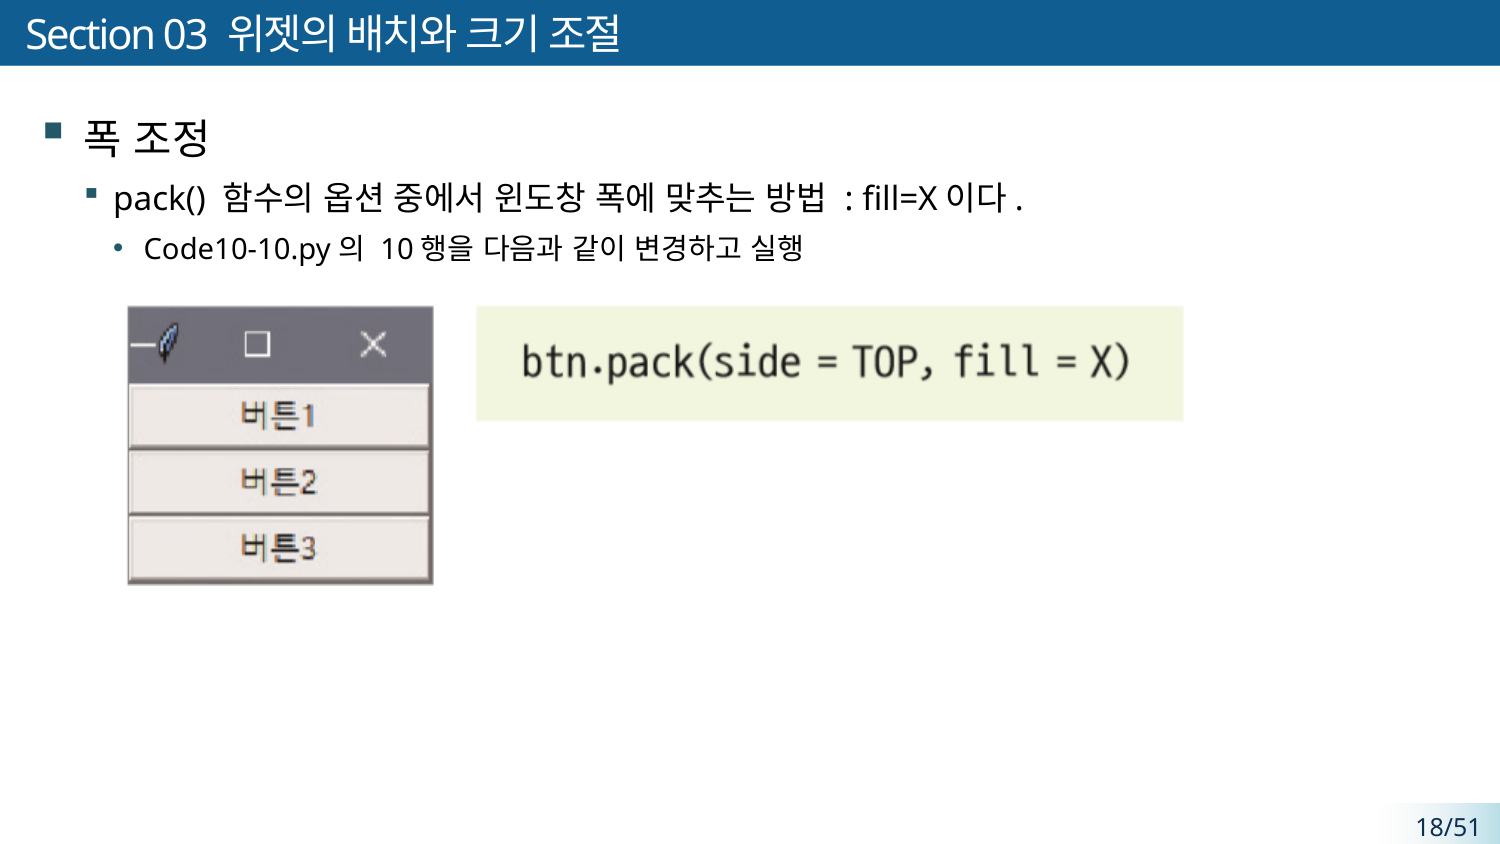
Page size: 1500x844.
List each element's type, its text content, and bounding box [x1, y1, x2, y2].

list 폭 조정 pack() 함수의 옵션 중에서 윈도창 폭에 맞추는 방법 : fill=X이다. Code10-10.py의 10행을 다음과 같이 변경하고 실행 [10, 95, 1481, 793]
title Section 03 위젯의 배치와 크기 조절 [10, 3, 1288, 62]
picture [122, 303, 1187, 586]
